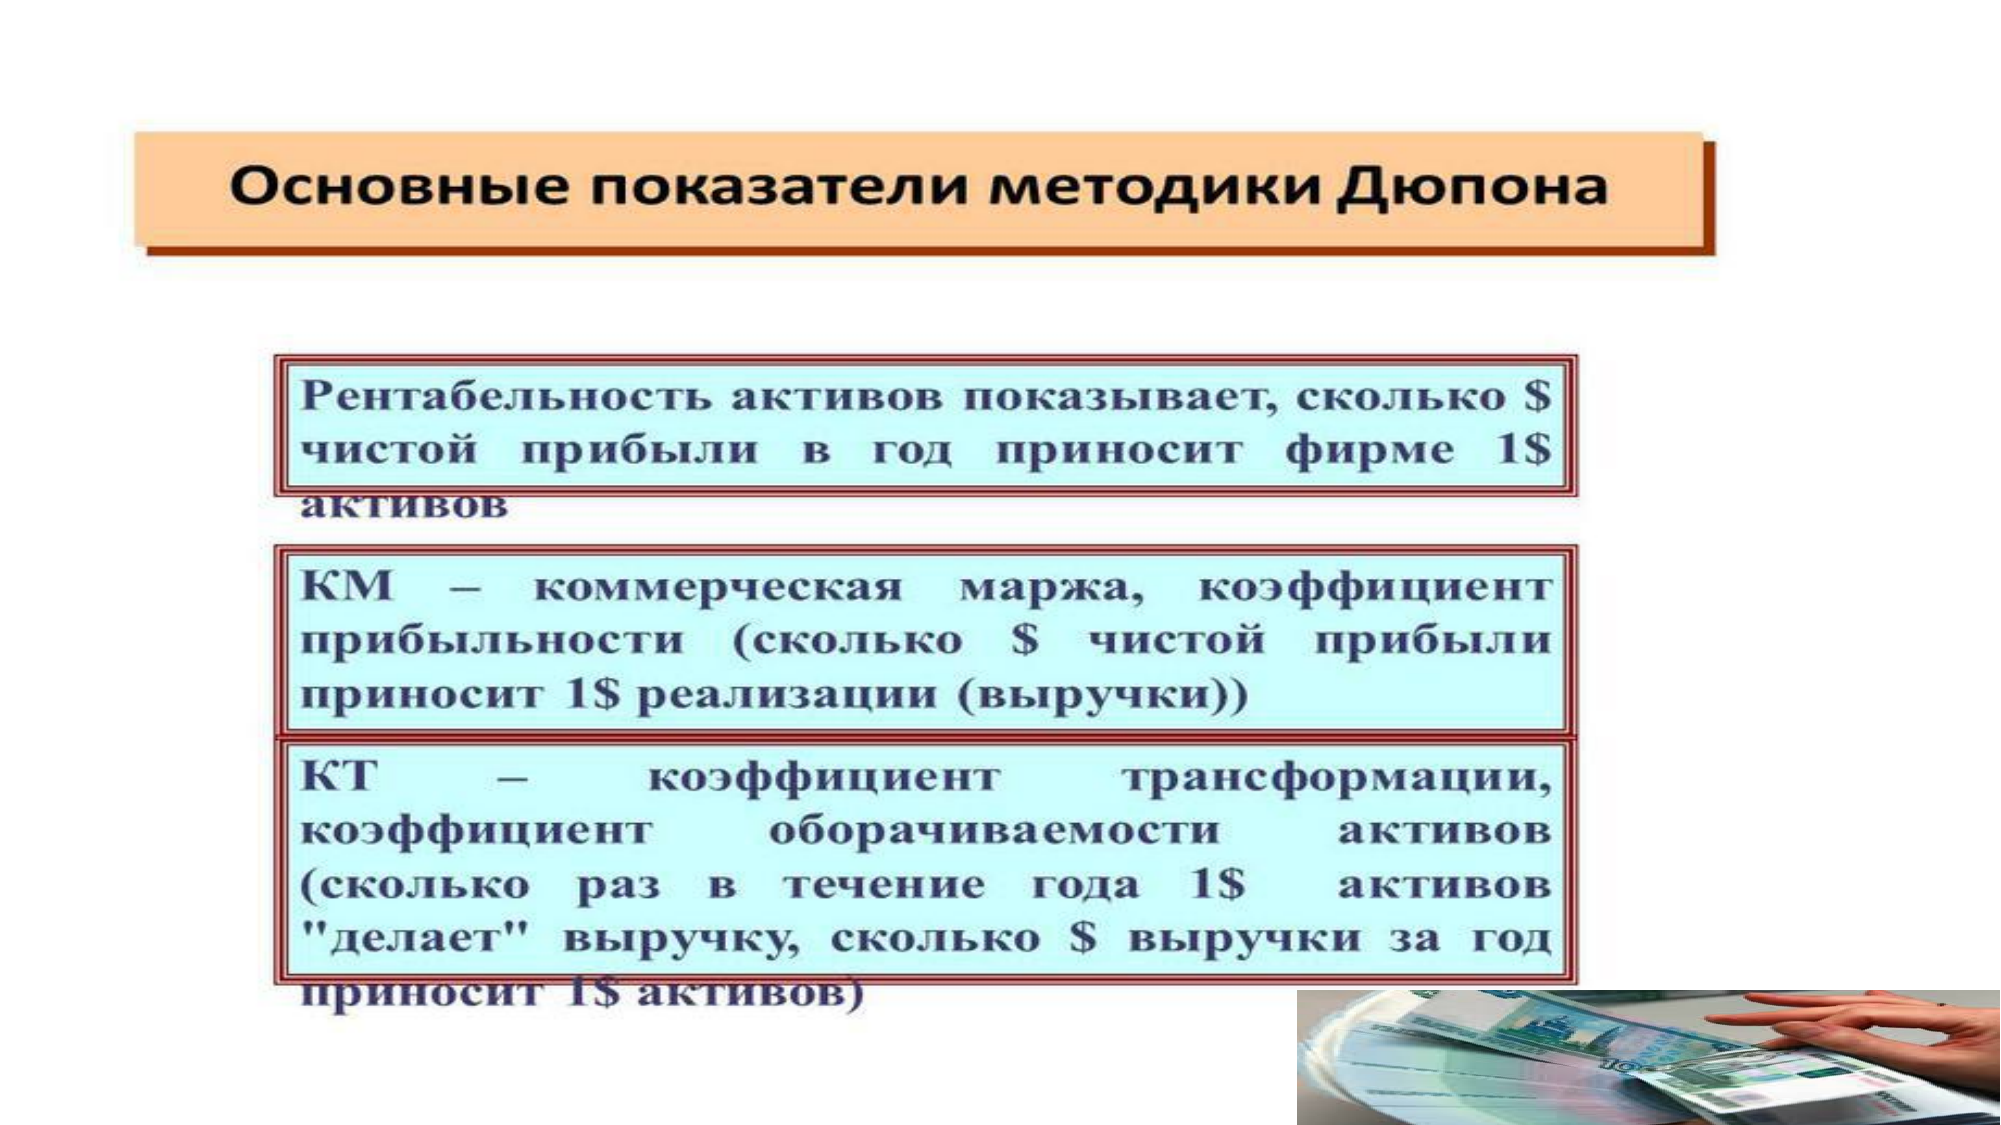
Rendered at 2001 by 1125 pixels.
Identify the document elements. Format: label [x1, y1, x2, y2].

picture [49, 93, 2000, 1125]
